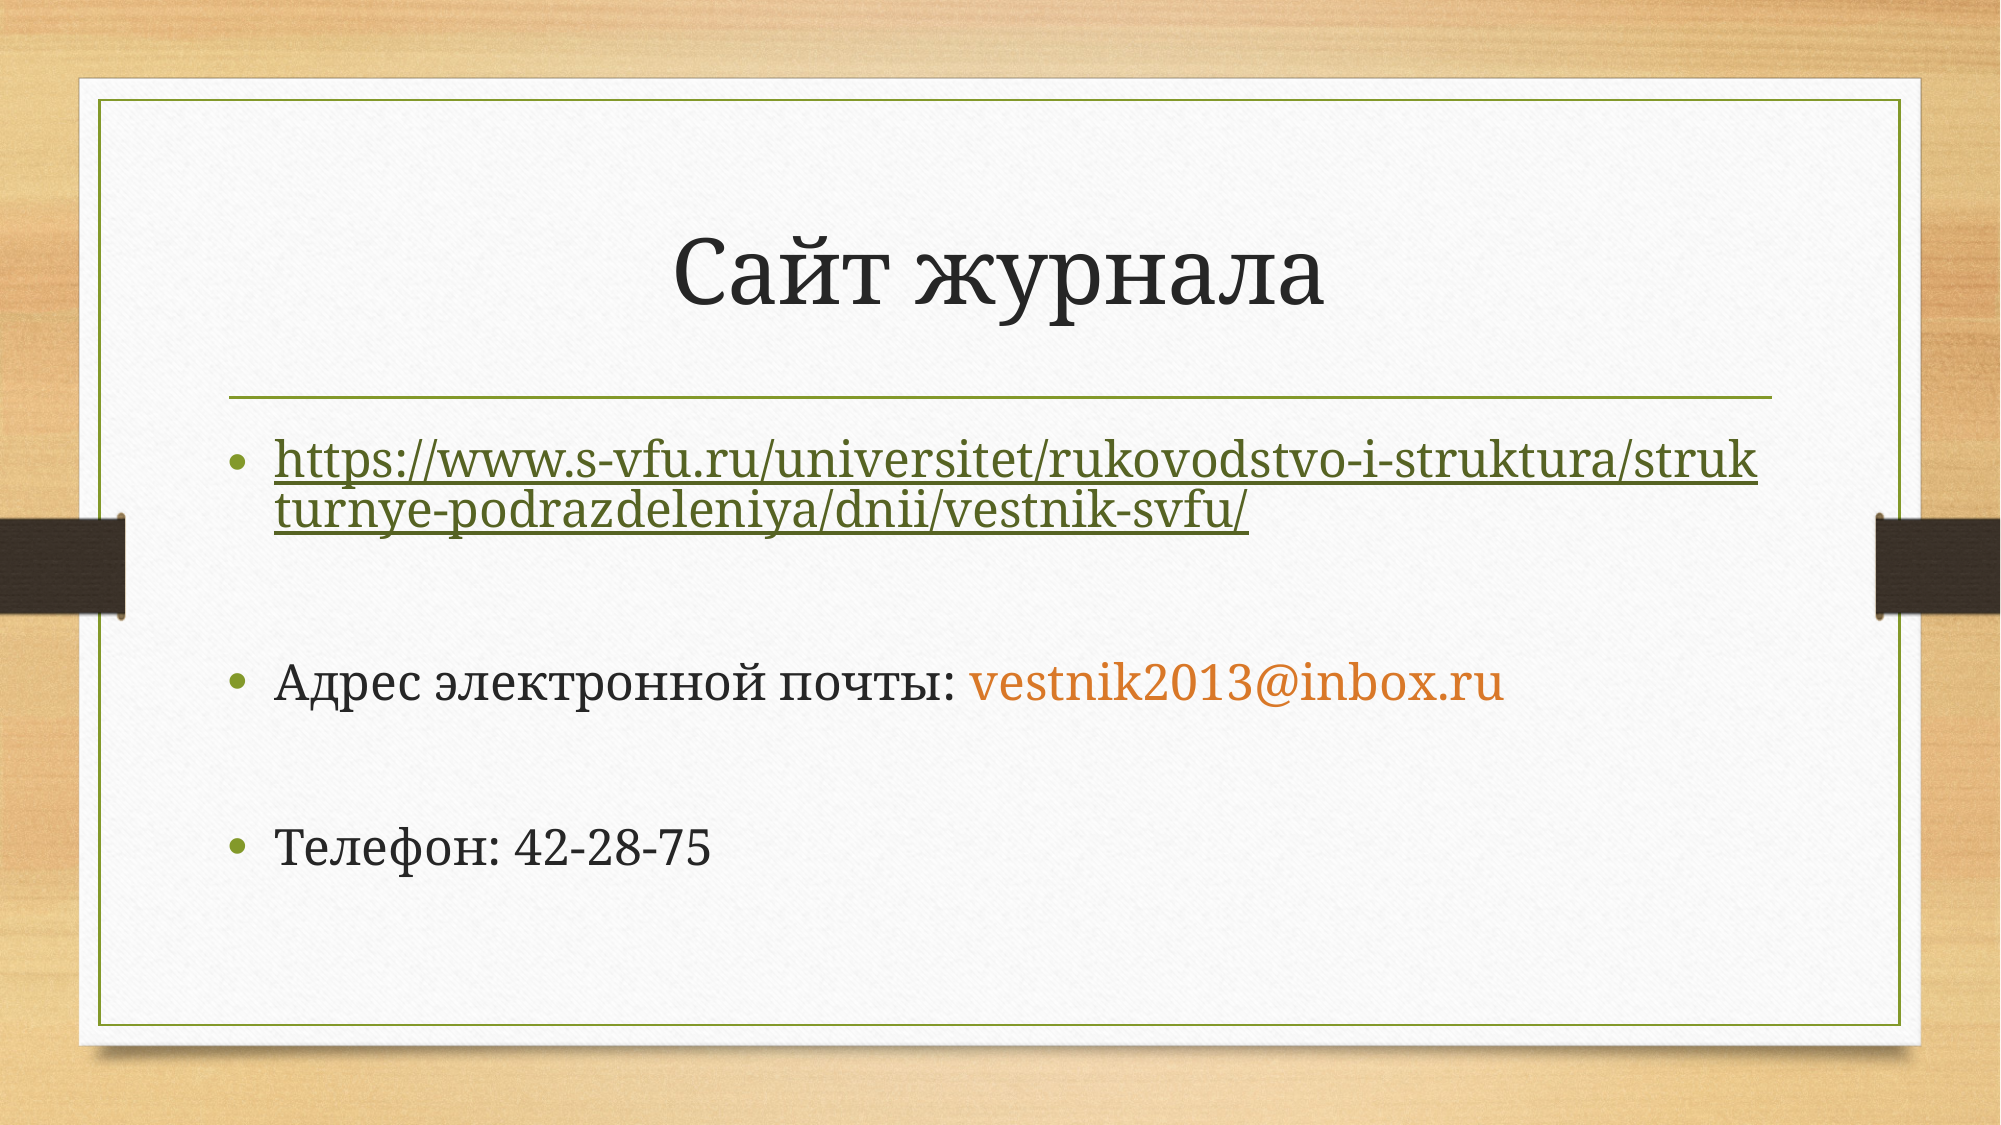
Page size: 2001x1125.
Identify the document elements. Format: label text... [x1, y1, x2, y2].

list https://www.s-vfu.ru/universitet/rukovodstvo-i-struktura/strukturnye-podrazdeleniya/dnii/vestnik-svfu/ Адрес электронной почты: vestnik2013@inbox.ru Телефон: 42-28-75 [212, 419, 1788, 964]
title Сайт журнала [212, 161, 1788, 375]
picture [0, 0, 2001, 1125]
